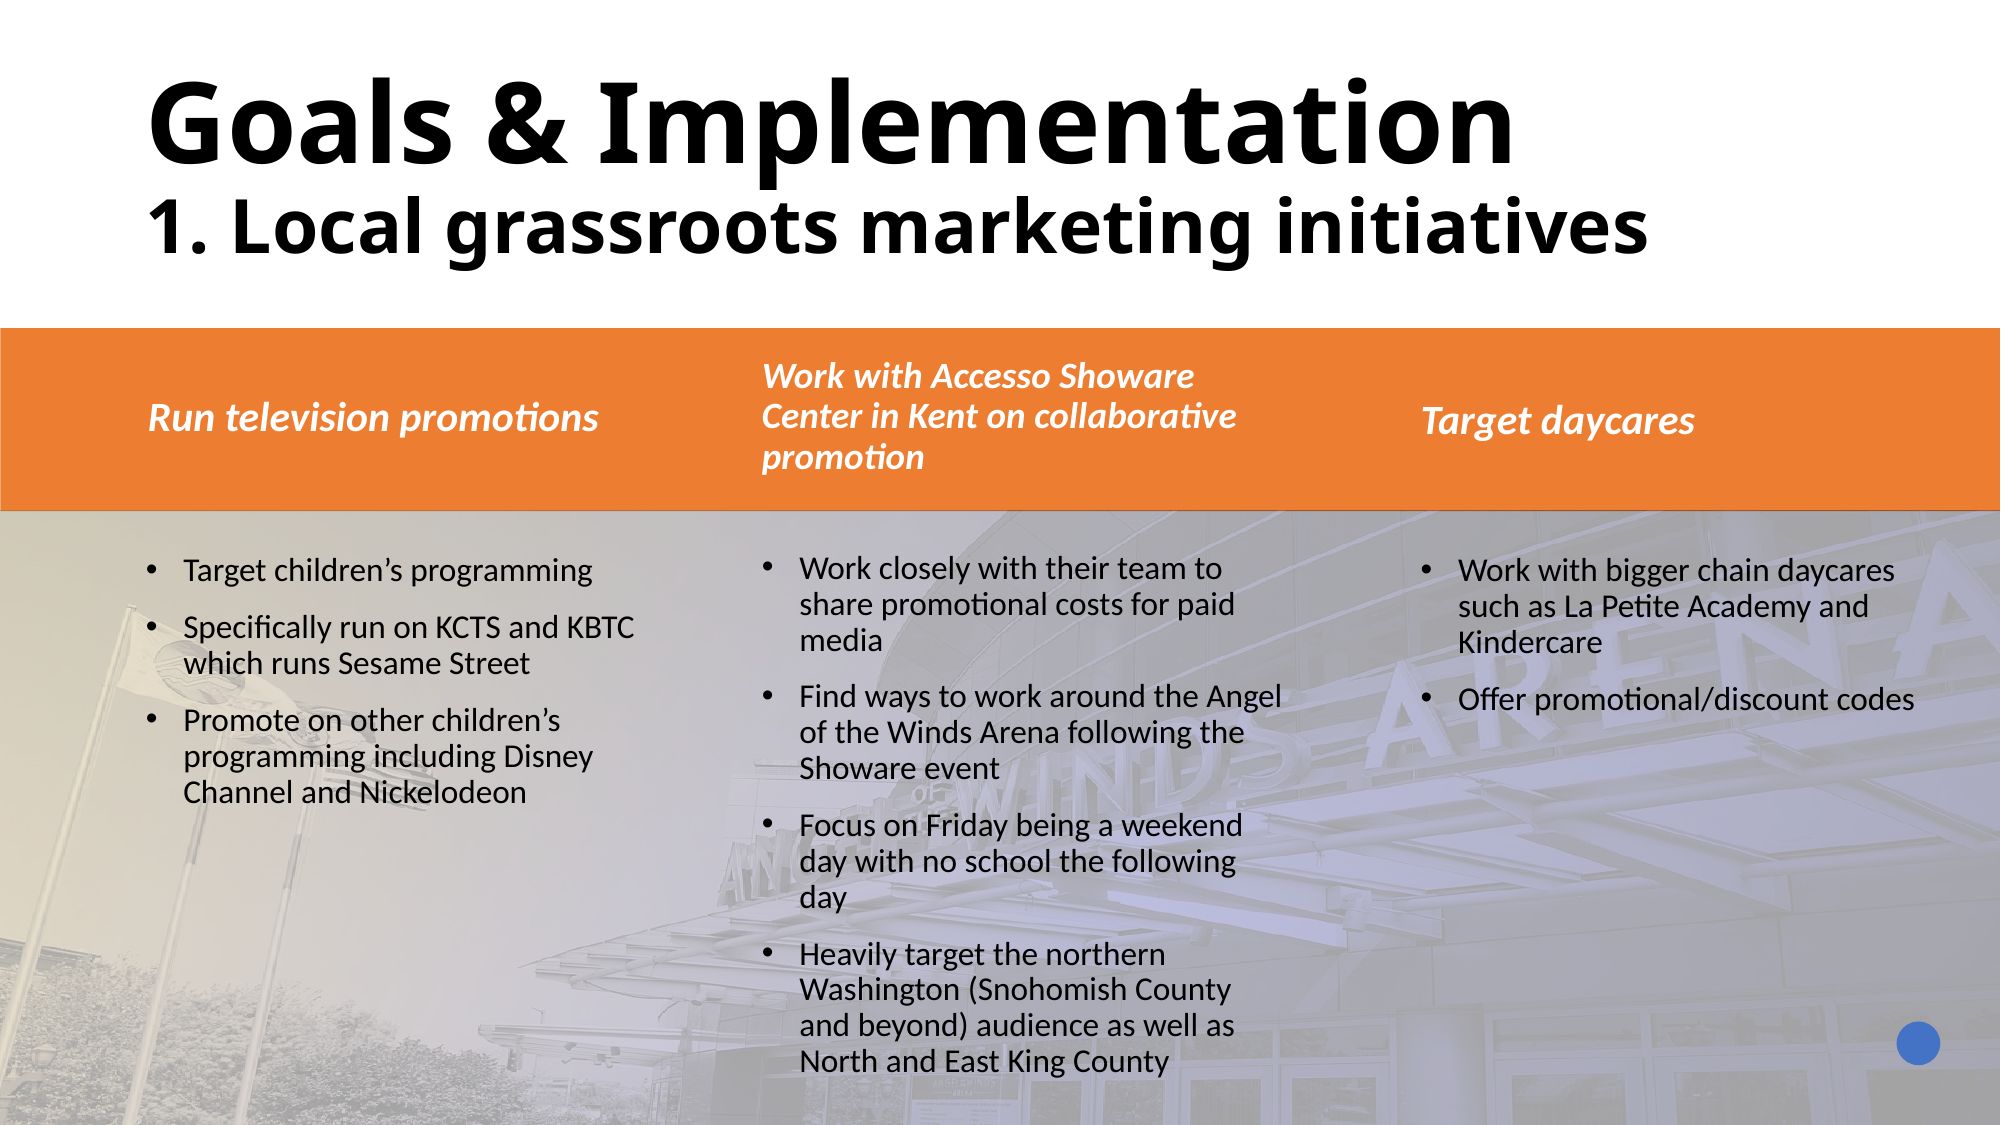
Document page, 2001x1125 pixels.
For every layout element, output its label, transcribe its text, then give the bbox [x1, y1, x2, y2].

text_box Target daycares [1405, 315, 1969, 451]
picture [0, 510, 2000, 1125]
title Goals & Implementation 1. Local grassroots marketing initiatives [130, 59, 1856, 277]
list Run television promotions [132, 362, 755, 498]
list Work with Accesso Showare Center in Kent on collaborative promotion [746, 349, 1263, 485]
